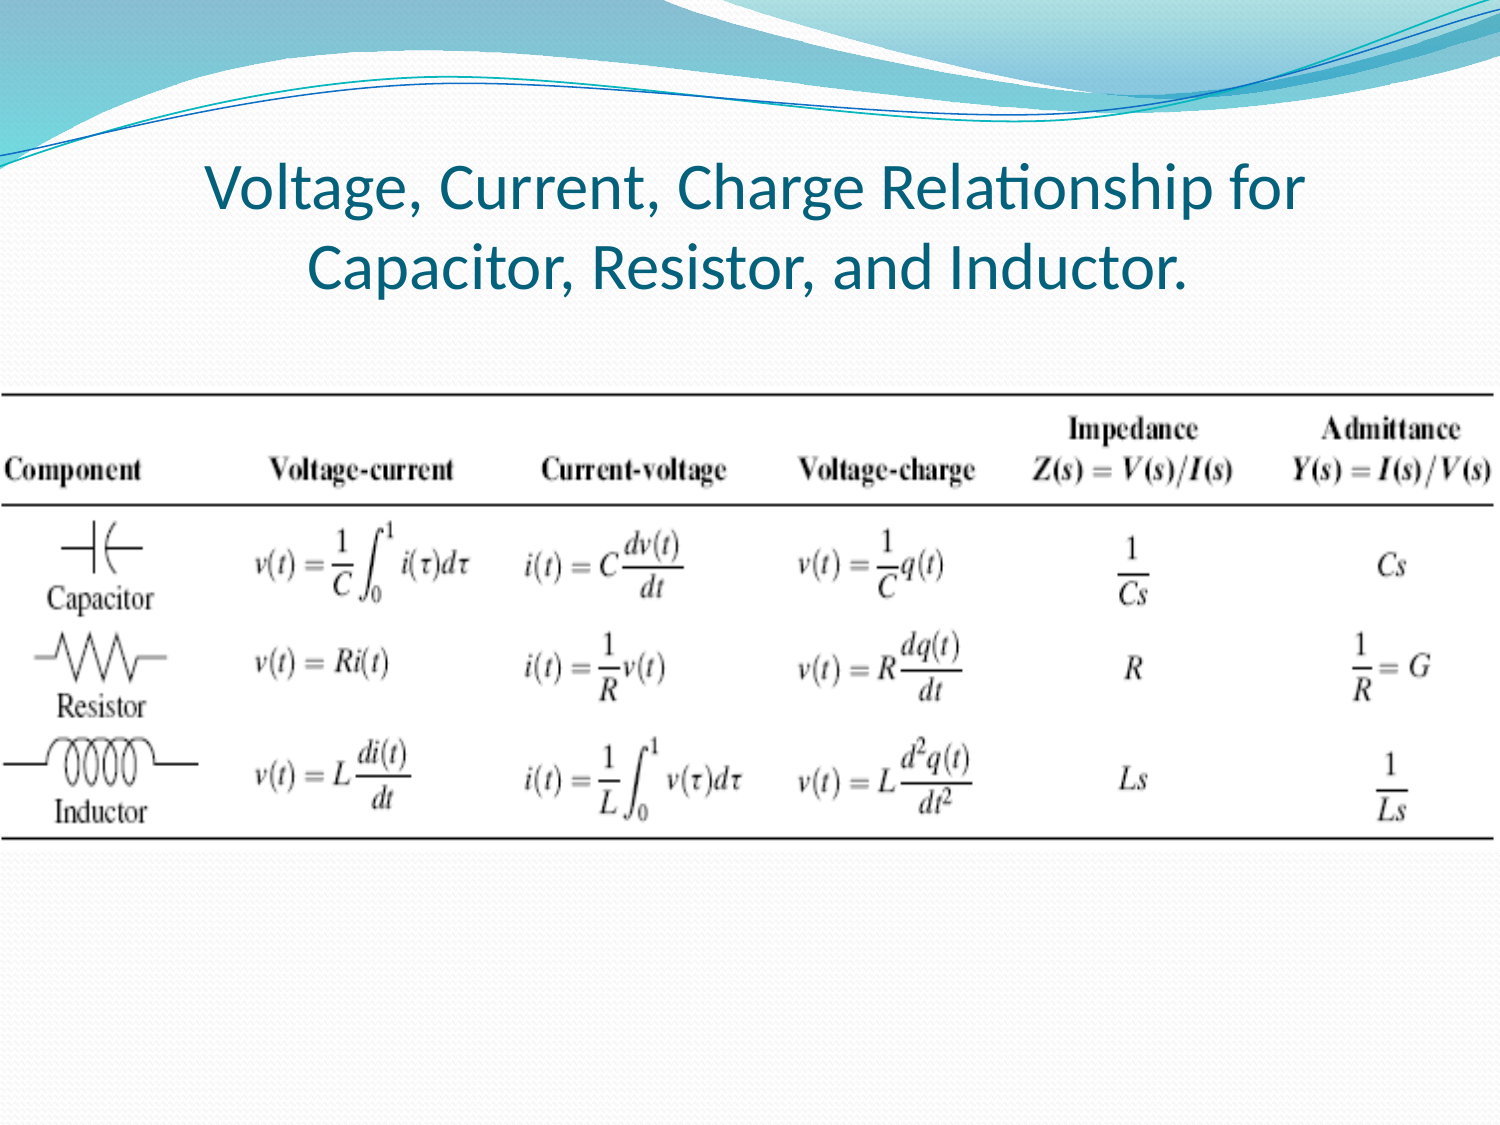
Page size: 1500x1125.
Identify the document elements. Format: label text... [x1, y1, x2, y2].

picture [0, 387, 1500, 851]
title Voltage, Current, Charge Relationship for Capacitor, Resistor, and Inductor. [75, 115, 1438, 303]
